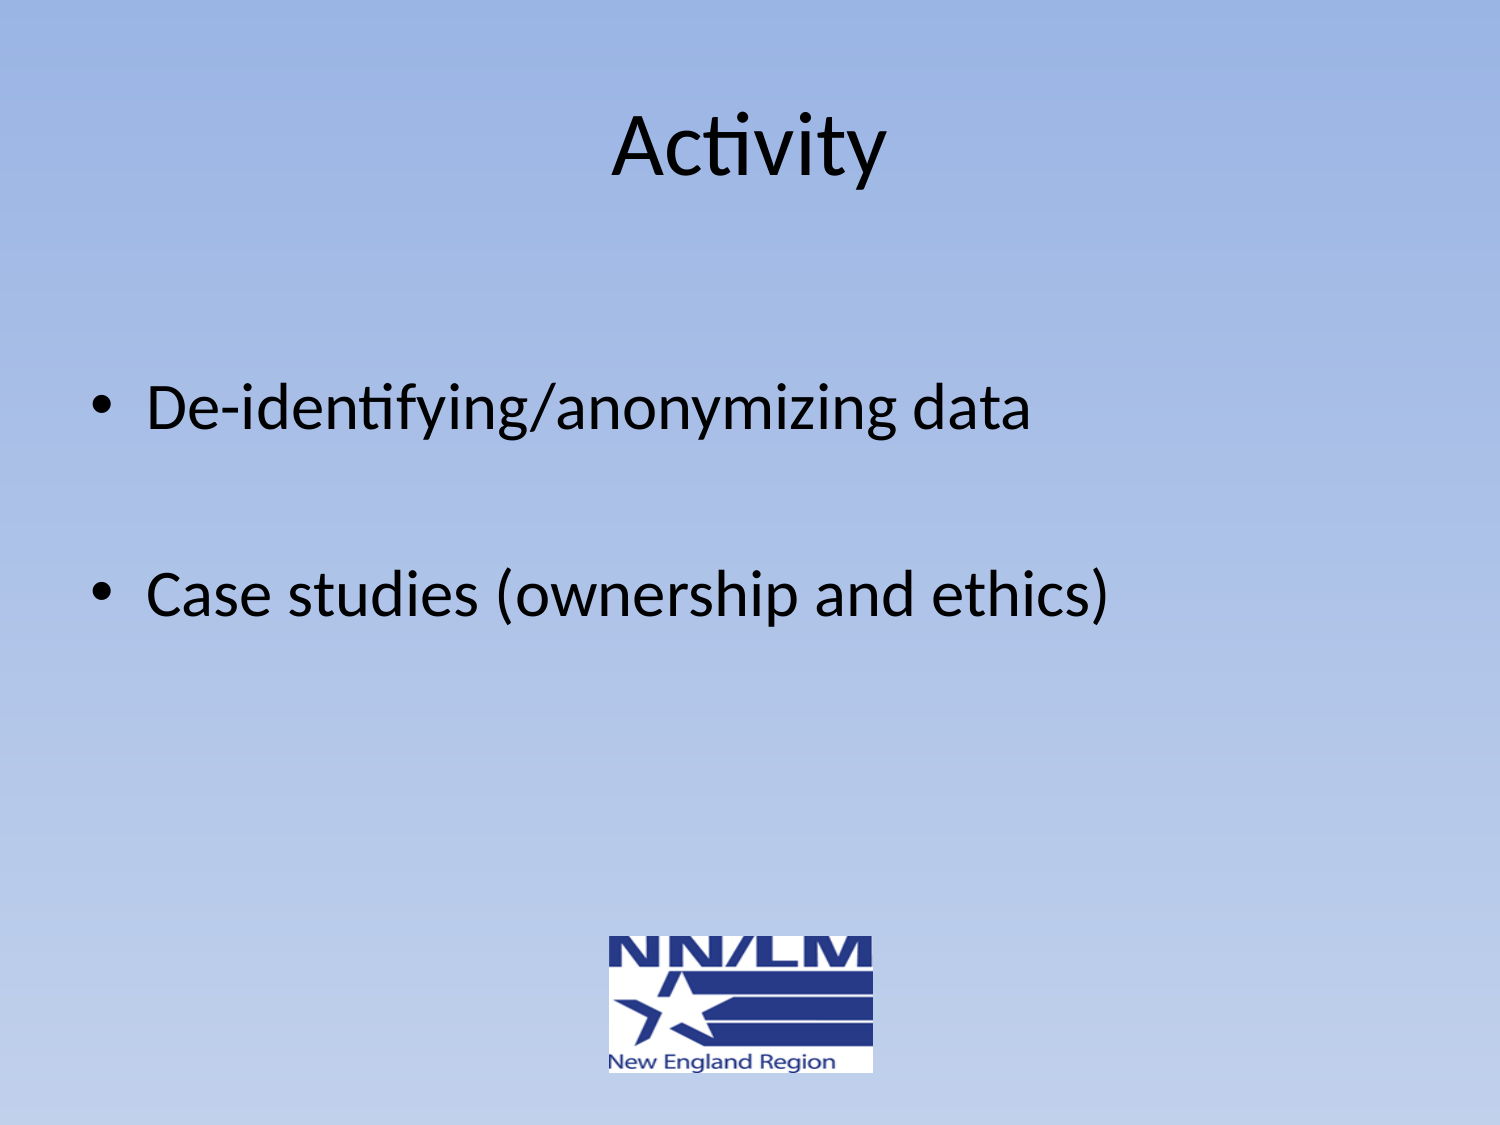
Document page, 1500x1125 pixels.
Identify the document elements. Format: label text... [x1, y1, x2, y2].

list De-identifying/anonymizing data Case studies (ownership and ethics) [75, 262, 1425, 1005]
title Activity [75, 45, 1425, 233]
picture [609, 936, 873, 1074]
